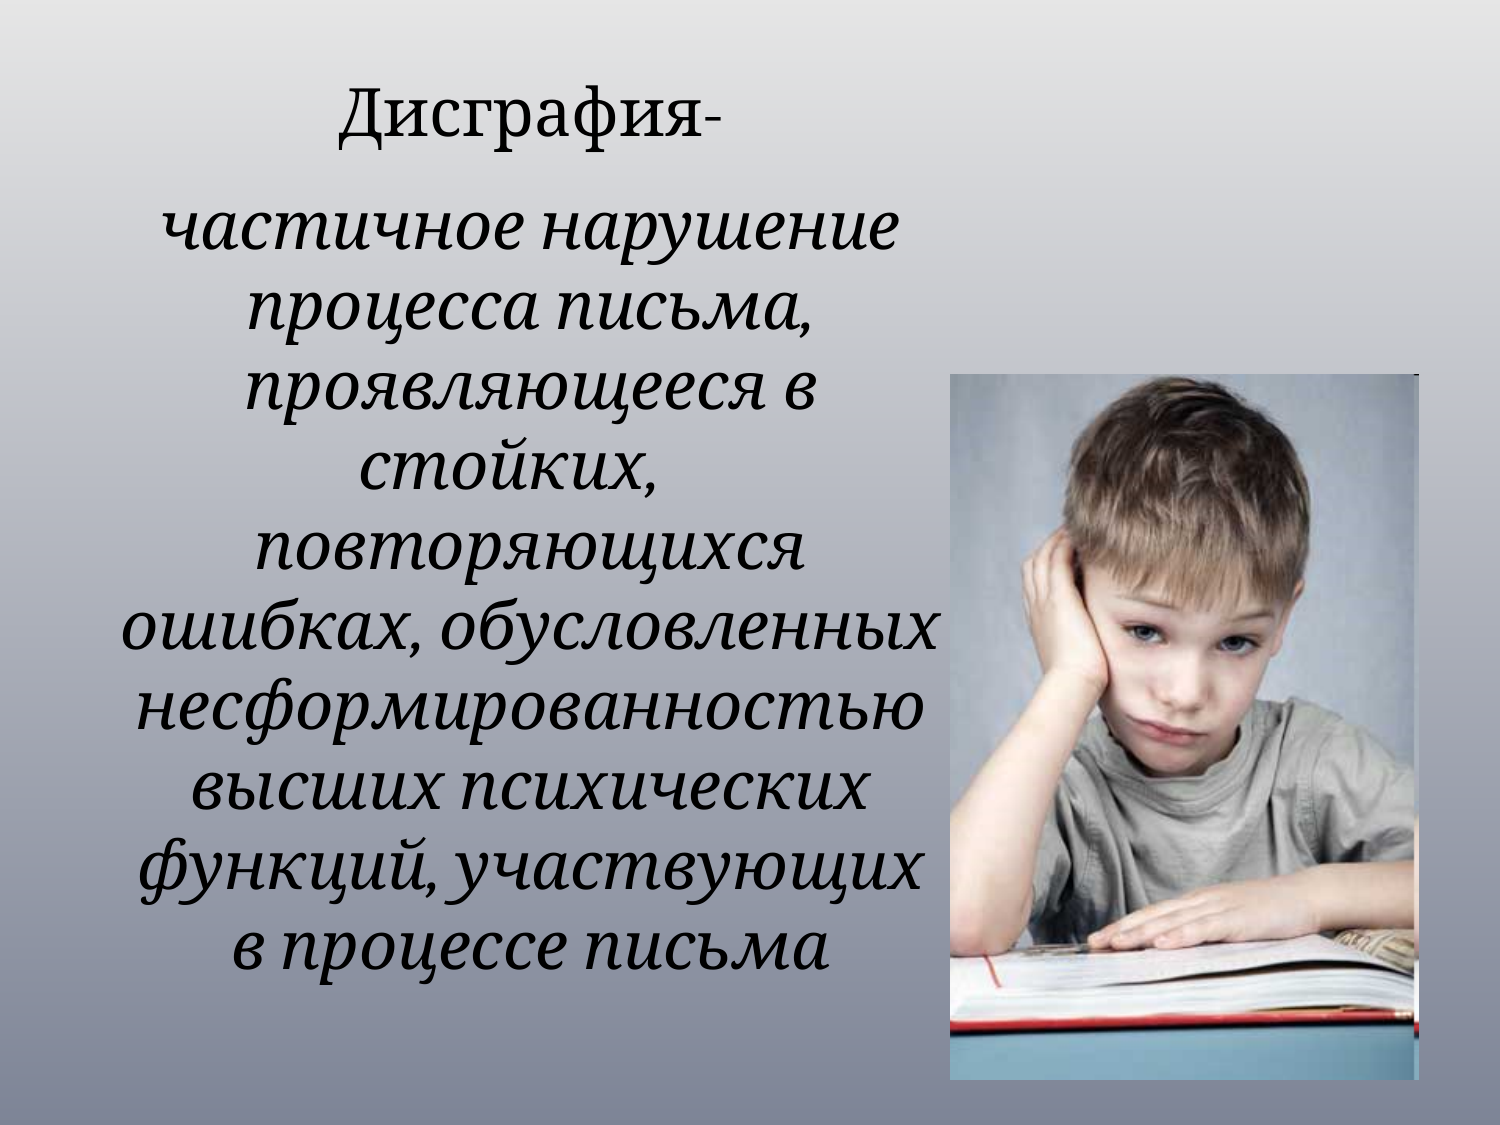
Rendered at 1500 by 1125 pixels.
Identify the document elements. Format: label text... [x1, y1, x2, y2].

picture [949, 374, 1419, 1080]
text_box Дисграфия- частичное нарушение процесса письма, проявляющееся в стойких, повторяющихся ошибках, обусловленных несформированностью высших психических функций, участвующих в процессе письма [99, 62, 963, 991]
